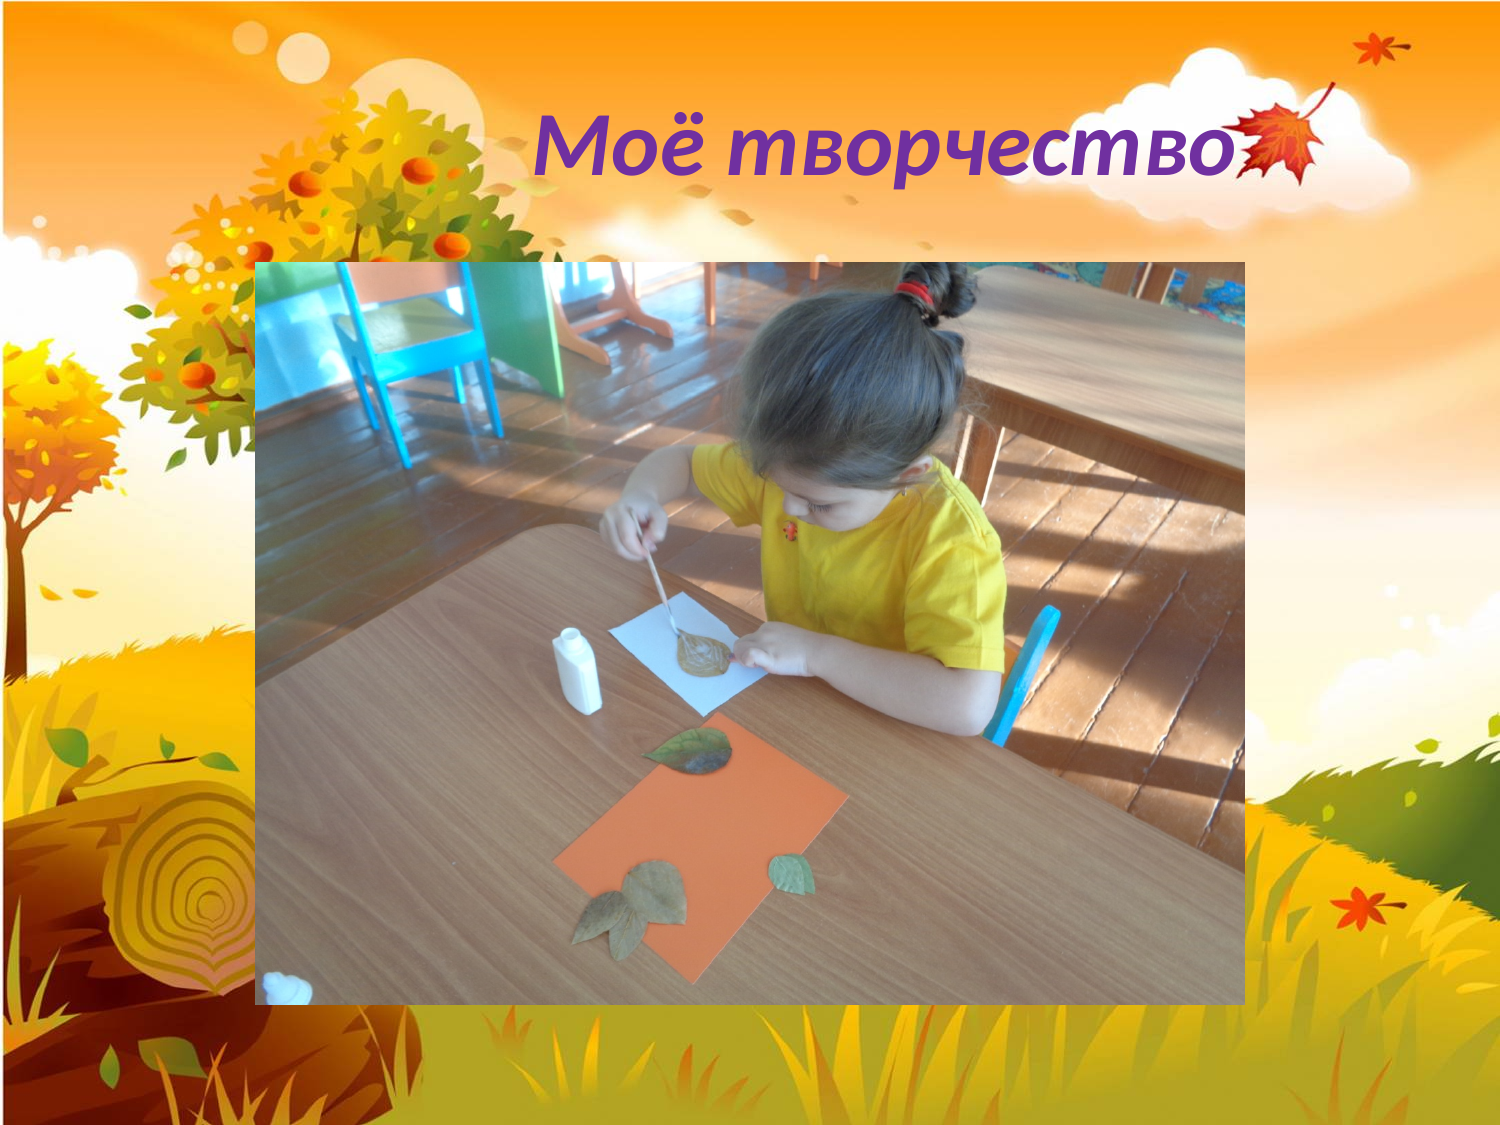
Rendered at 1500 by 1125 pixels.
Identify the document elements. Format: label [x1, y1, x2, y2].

list [254, 262, 1246, 1006]
picture [0, 0, 1500, 1125]
